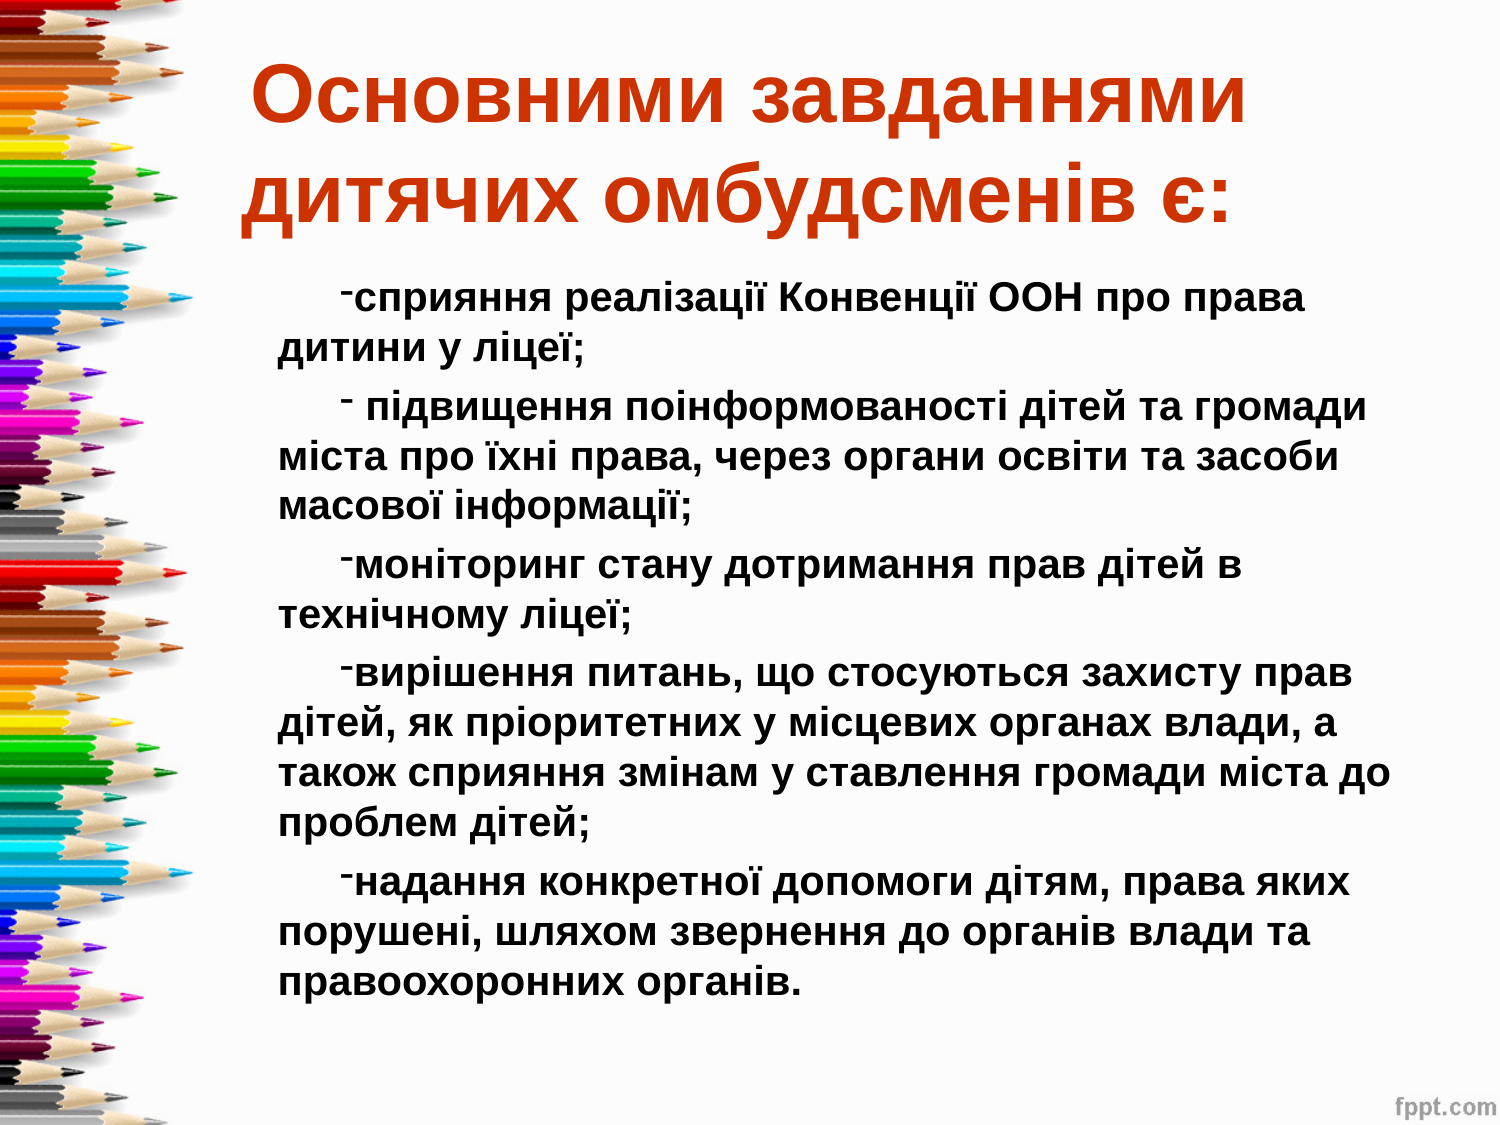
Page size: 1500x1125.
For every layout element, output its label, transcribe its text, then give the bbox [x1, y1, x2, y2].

list сприяння реалізації Конвенції ООН про права дитини у ліцеї; підвищення поінформованості дітей та громади міста про їхні права, через органи освіти та засоби масової інформації; моніторинг стану дотримання прав дітей в технічному ліцеї; вирішення питань, що стосуються захисту прав дітей, як пріоритетних у місцевих органах влади, а також сприяння змінам у ставлення громади міста до проблем дітей; надання конкретної допомоги дітям, права яких порушені, шляхом звернення до органів влади та правоохоронних органів. [206, 262, 1425, 1059]
picture [0, 0, 1500, 1125]
title Основними завданнями дитячих омбудсменів є: [75, 45, 1425, 233]
